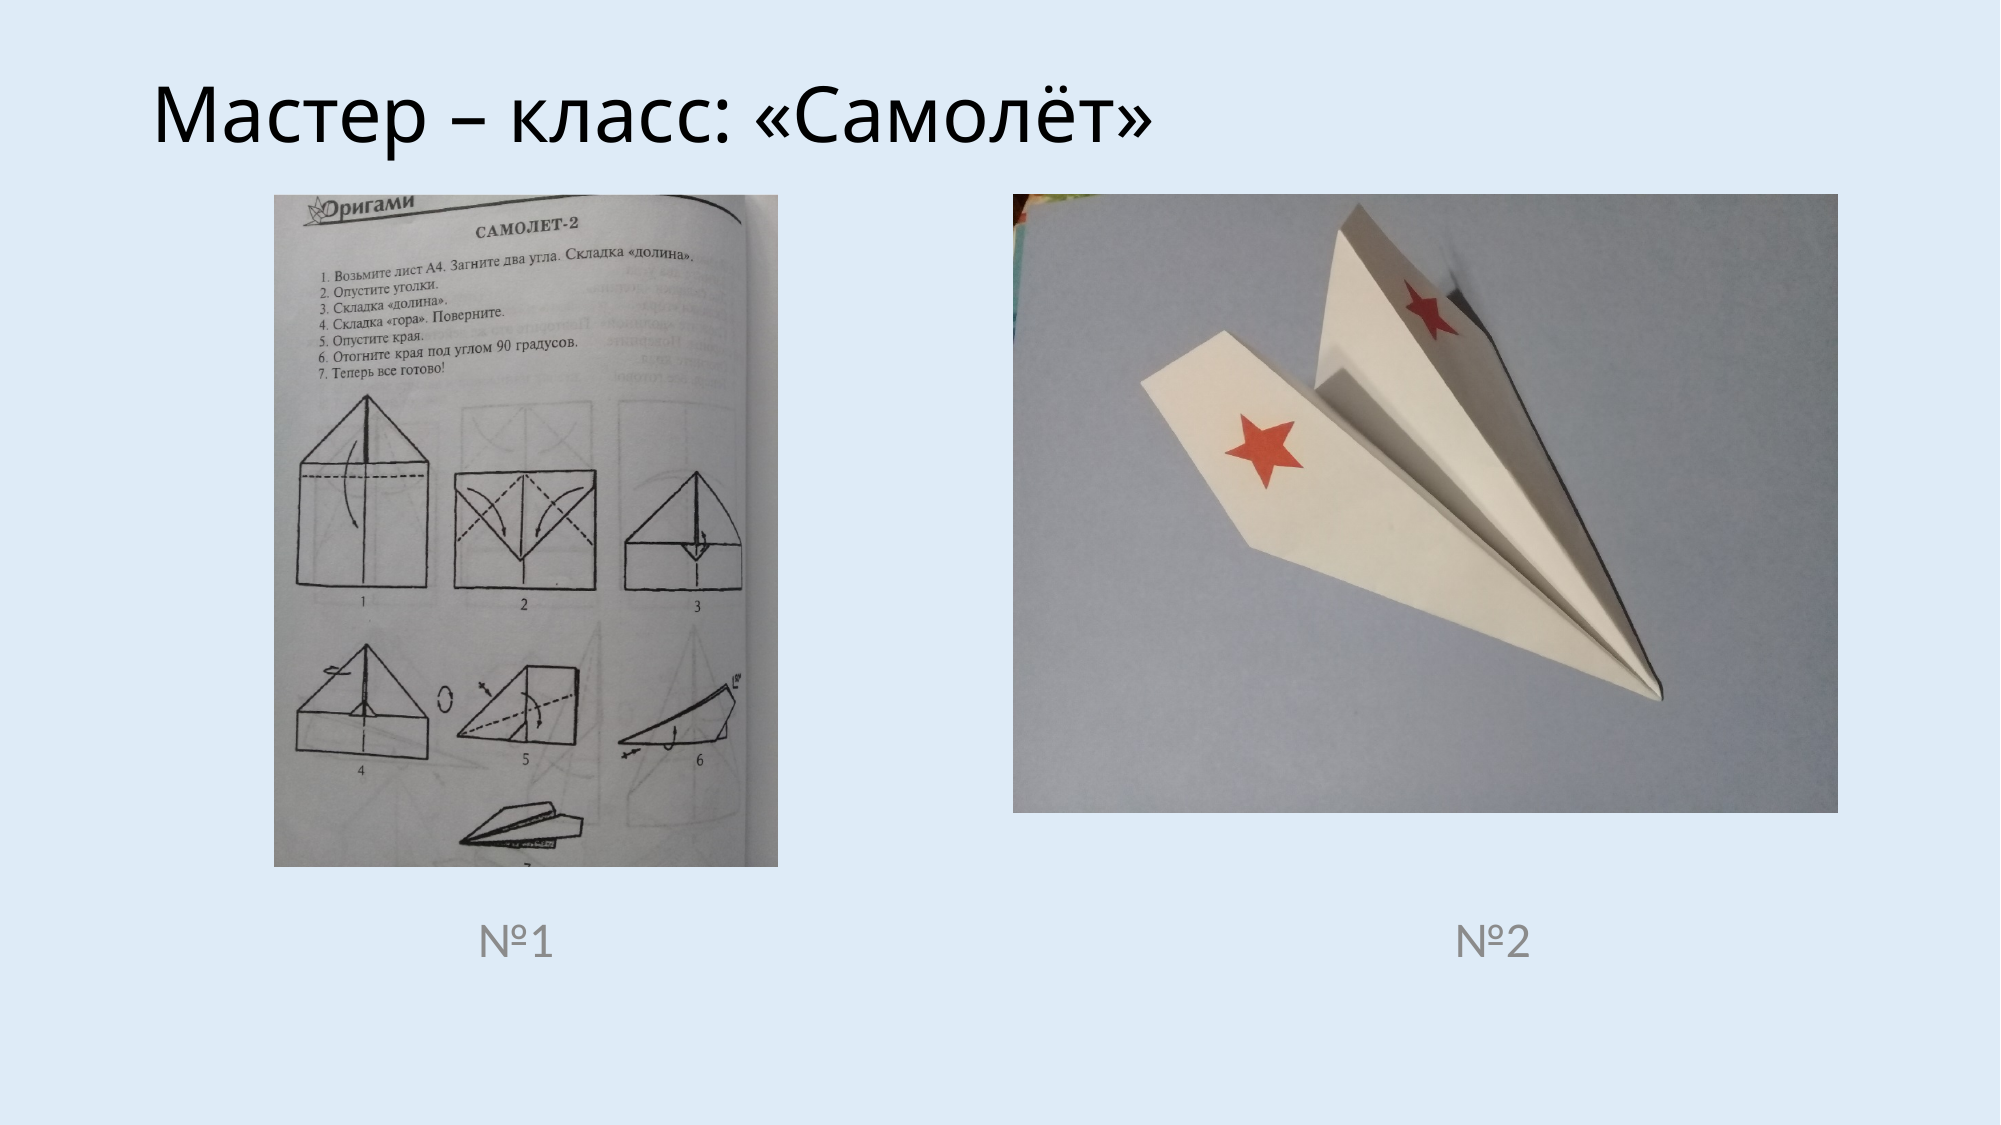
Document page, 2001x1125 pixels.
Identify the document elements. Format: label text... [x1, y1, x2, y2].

picture [189, 195, 862, 866]
list №1 №2 [136, 906, 1838, 999]
title Мастер – класс: «Самолёт» [136, 68, 1838, 168]
picture [1013, 194, 1838, 813]
